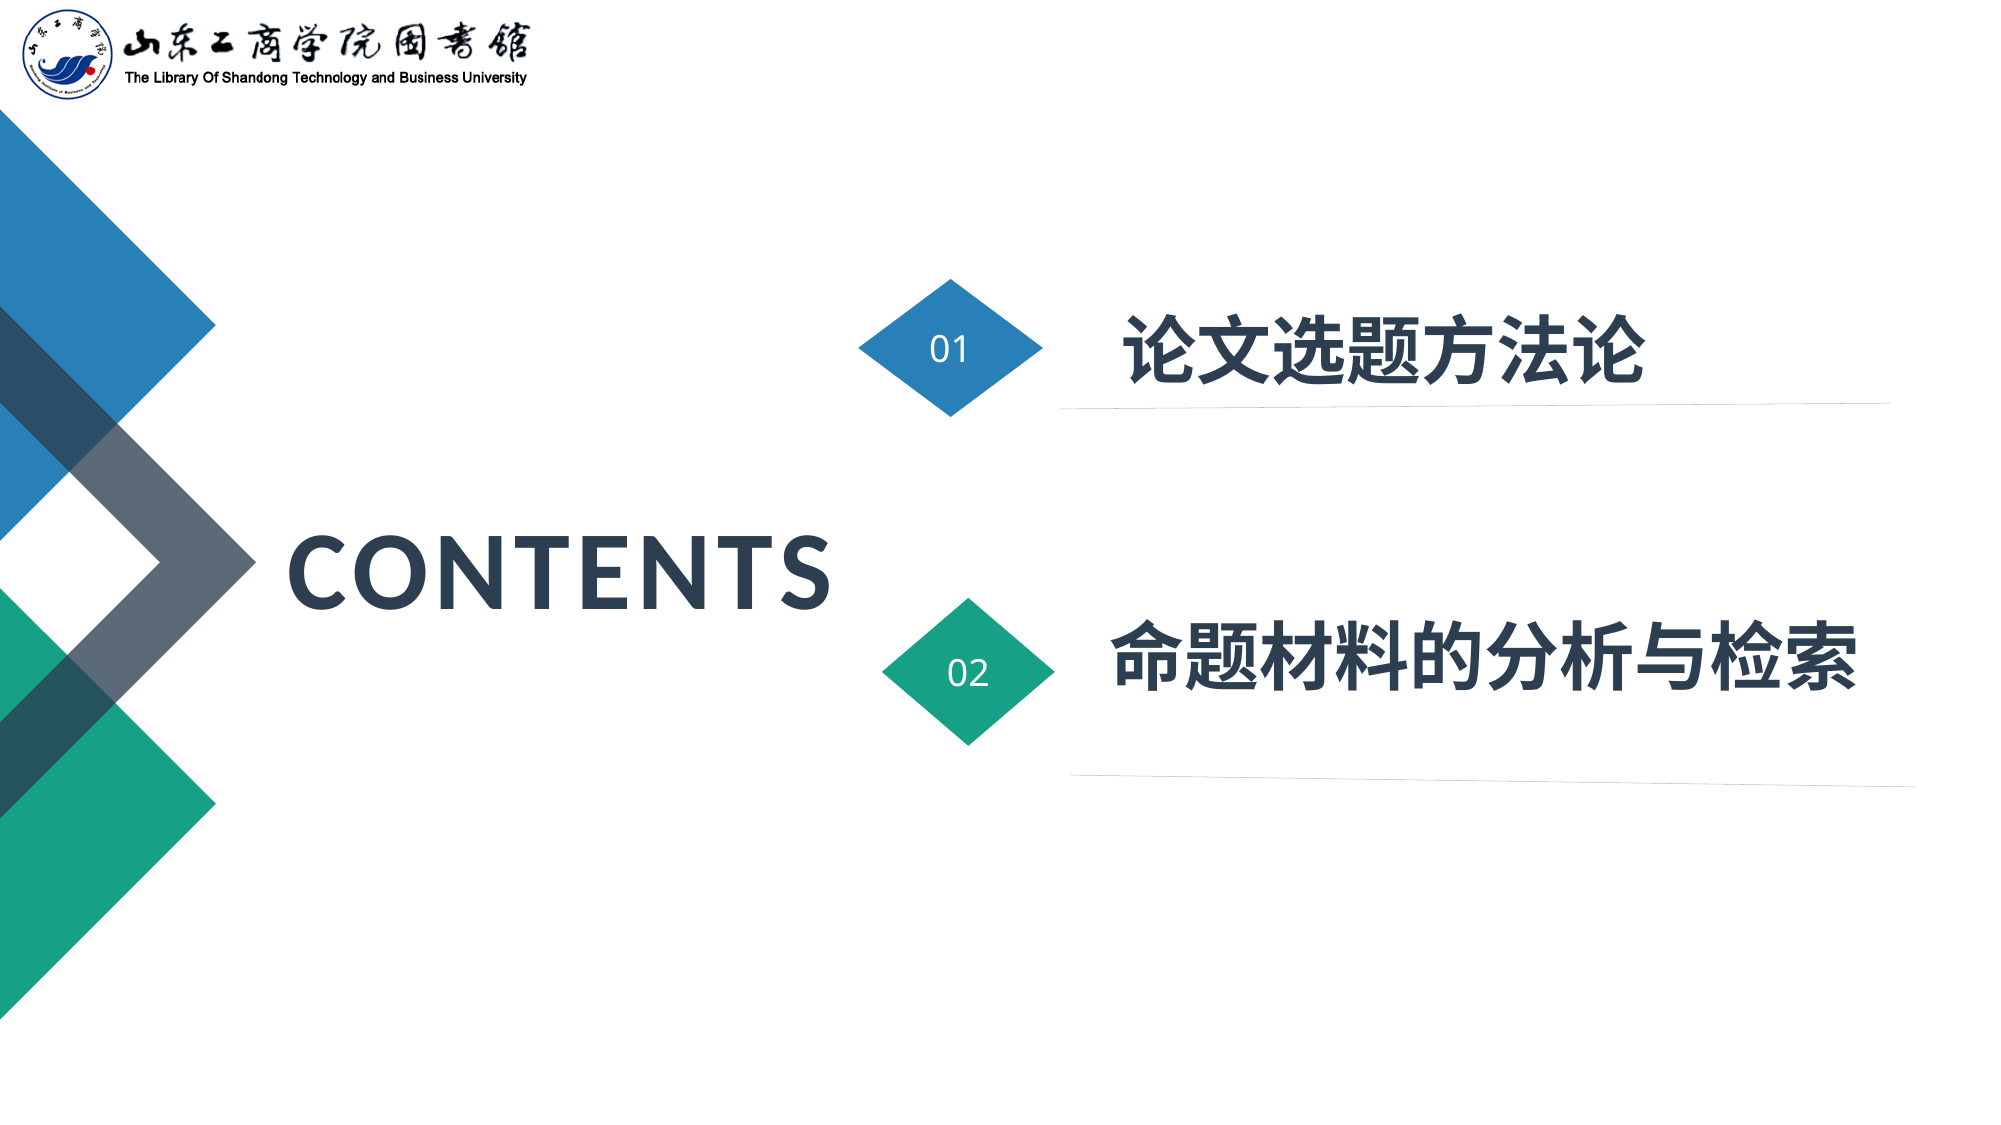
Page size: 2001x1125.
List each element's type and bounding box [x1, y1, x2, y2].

picture [19, 3, 540, 102]
text_box [0, 172, 1916, 957]
